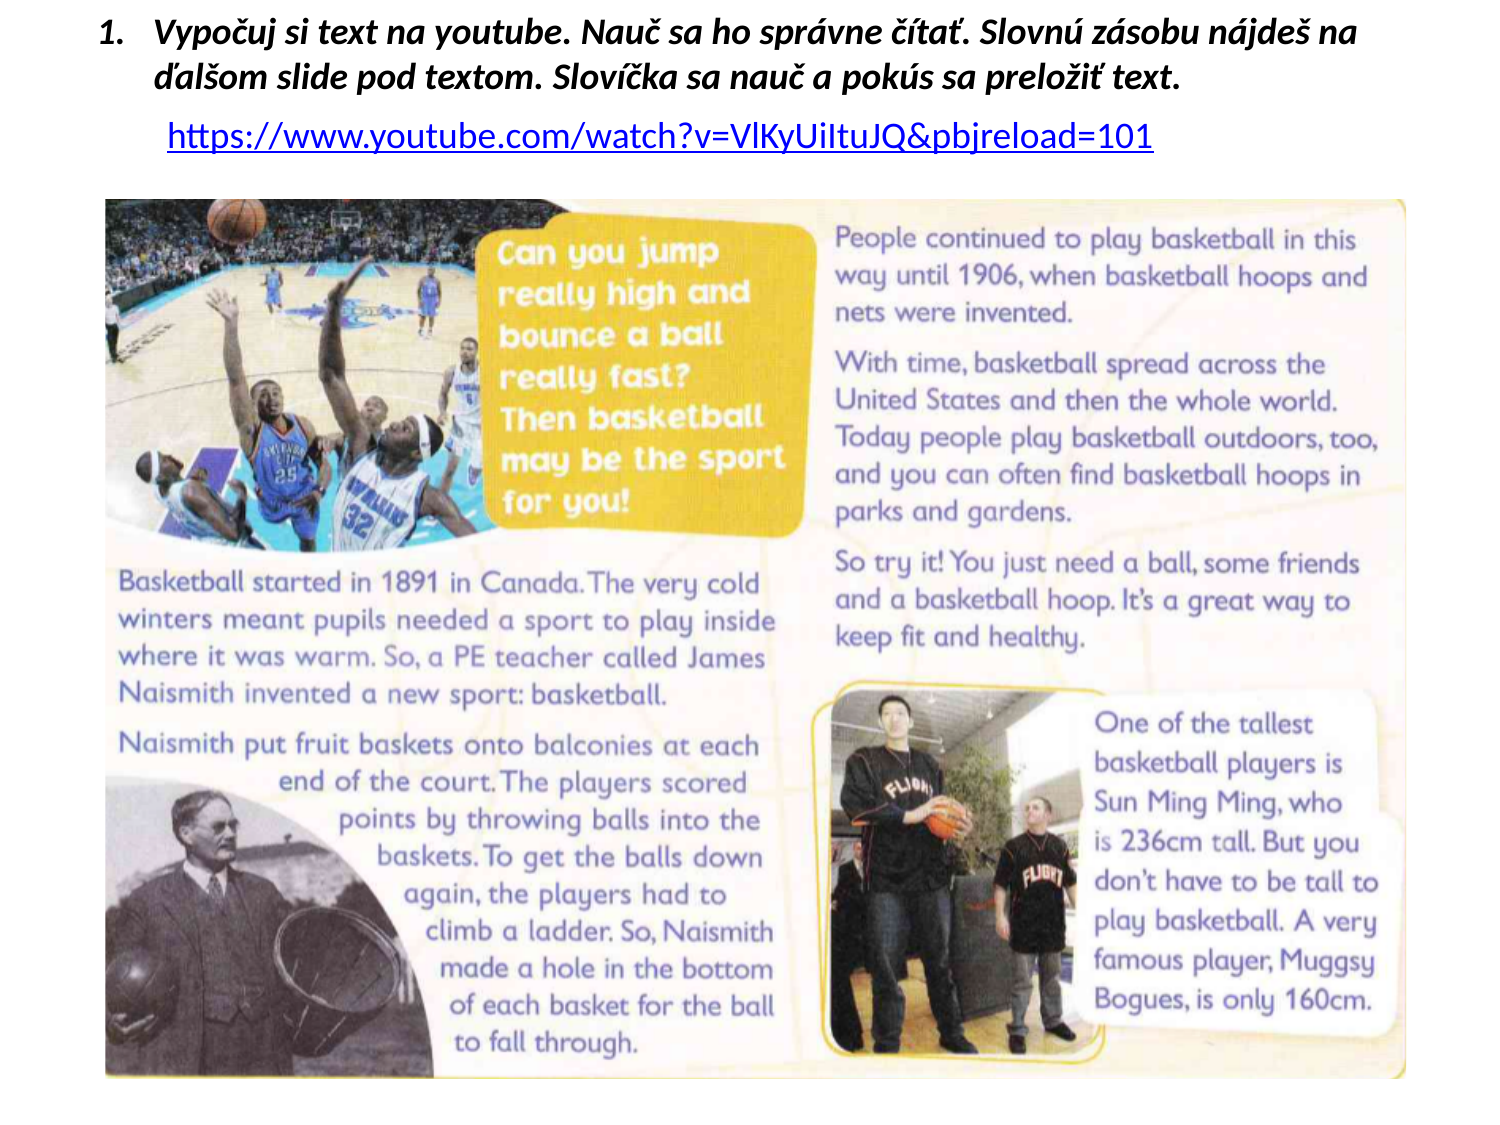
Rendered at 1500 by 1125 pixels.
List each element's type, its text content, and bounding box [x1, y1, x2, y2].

text_box Vypočuj si text na youtube. Nauč sa ho správne čítať. Slovnú zásobu nájdeš na ďalšom slide pod textom. Slovíčka sa nauč a pokús sa preložiť text. [81, 0, 1430, 150]
picture [105, 198, 1407, 1079]
text_box https://www.youtube.com/watch?v=VlKyUiItuJQ&pbjreload=101 [152, 58, 1465, 209]
